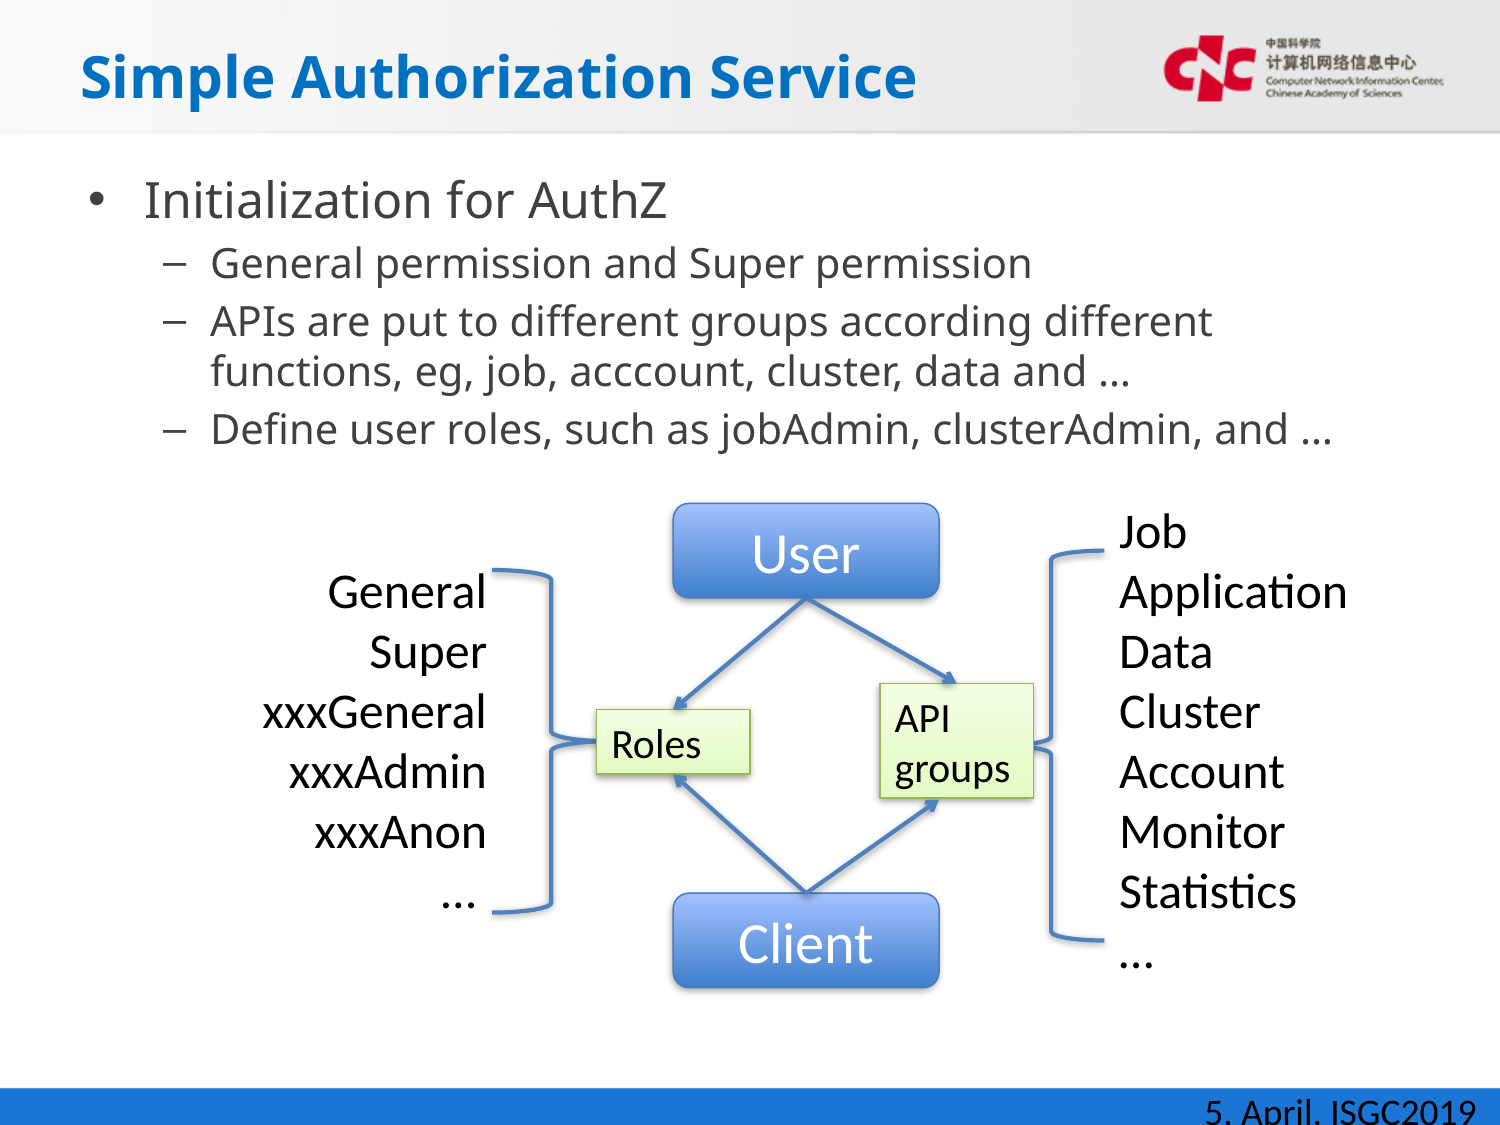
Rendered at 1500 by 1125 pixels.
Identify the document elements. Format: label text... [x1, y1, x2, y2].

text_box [672, 597, 807, 710]
text_box User [672, 502, 940, 596]
text_box Job Application Data Cluster Account Monitor Statistics … [1104, 491, 1424, 987]
title Simple Authorization Service [64, 25, 1400, 126]
text_box API groups [879, 683, 1034, 799]
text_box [805, 799, 940, 894]
list Initialization for AuthZ General permission and Super permission APIs are put to different groups according different functions, eg, job, acccount, cluster, data and … Define user roles, such as jobAdmin, clusterAdmin, and … [73, 160, 1423, 1061]
picture [0, 0, 1500, 1125]
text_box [672, 774, 807, 894]
text_box [1038, 548, 1104, 943]
picture [1423, 1103, 1434, 1123]
picture [1248, 1105, 1256, 1116]
text_box General Super xxxGeneral xxxAdmin xxxAnon … [183, 550, 502, 926]
text_box Client [672, 900, 940, 989]
picture [1462, 1103, 1472, 1113]
picture [1268, 1109, 1277, 1123]
text_box Roles [596, 709, 751, 775]
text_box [805, 597, 957, 684]
text_box [502, 568, 591, 915]
picture [1245, 1118, 1259, 1125]
